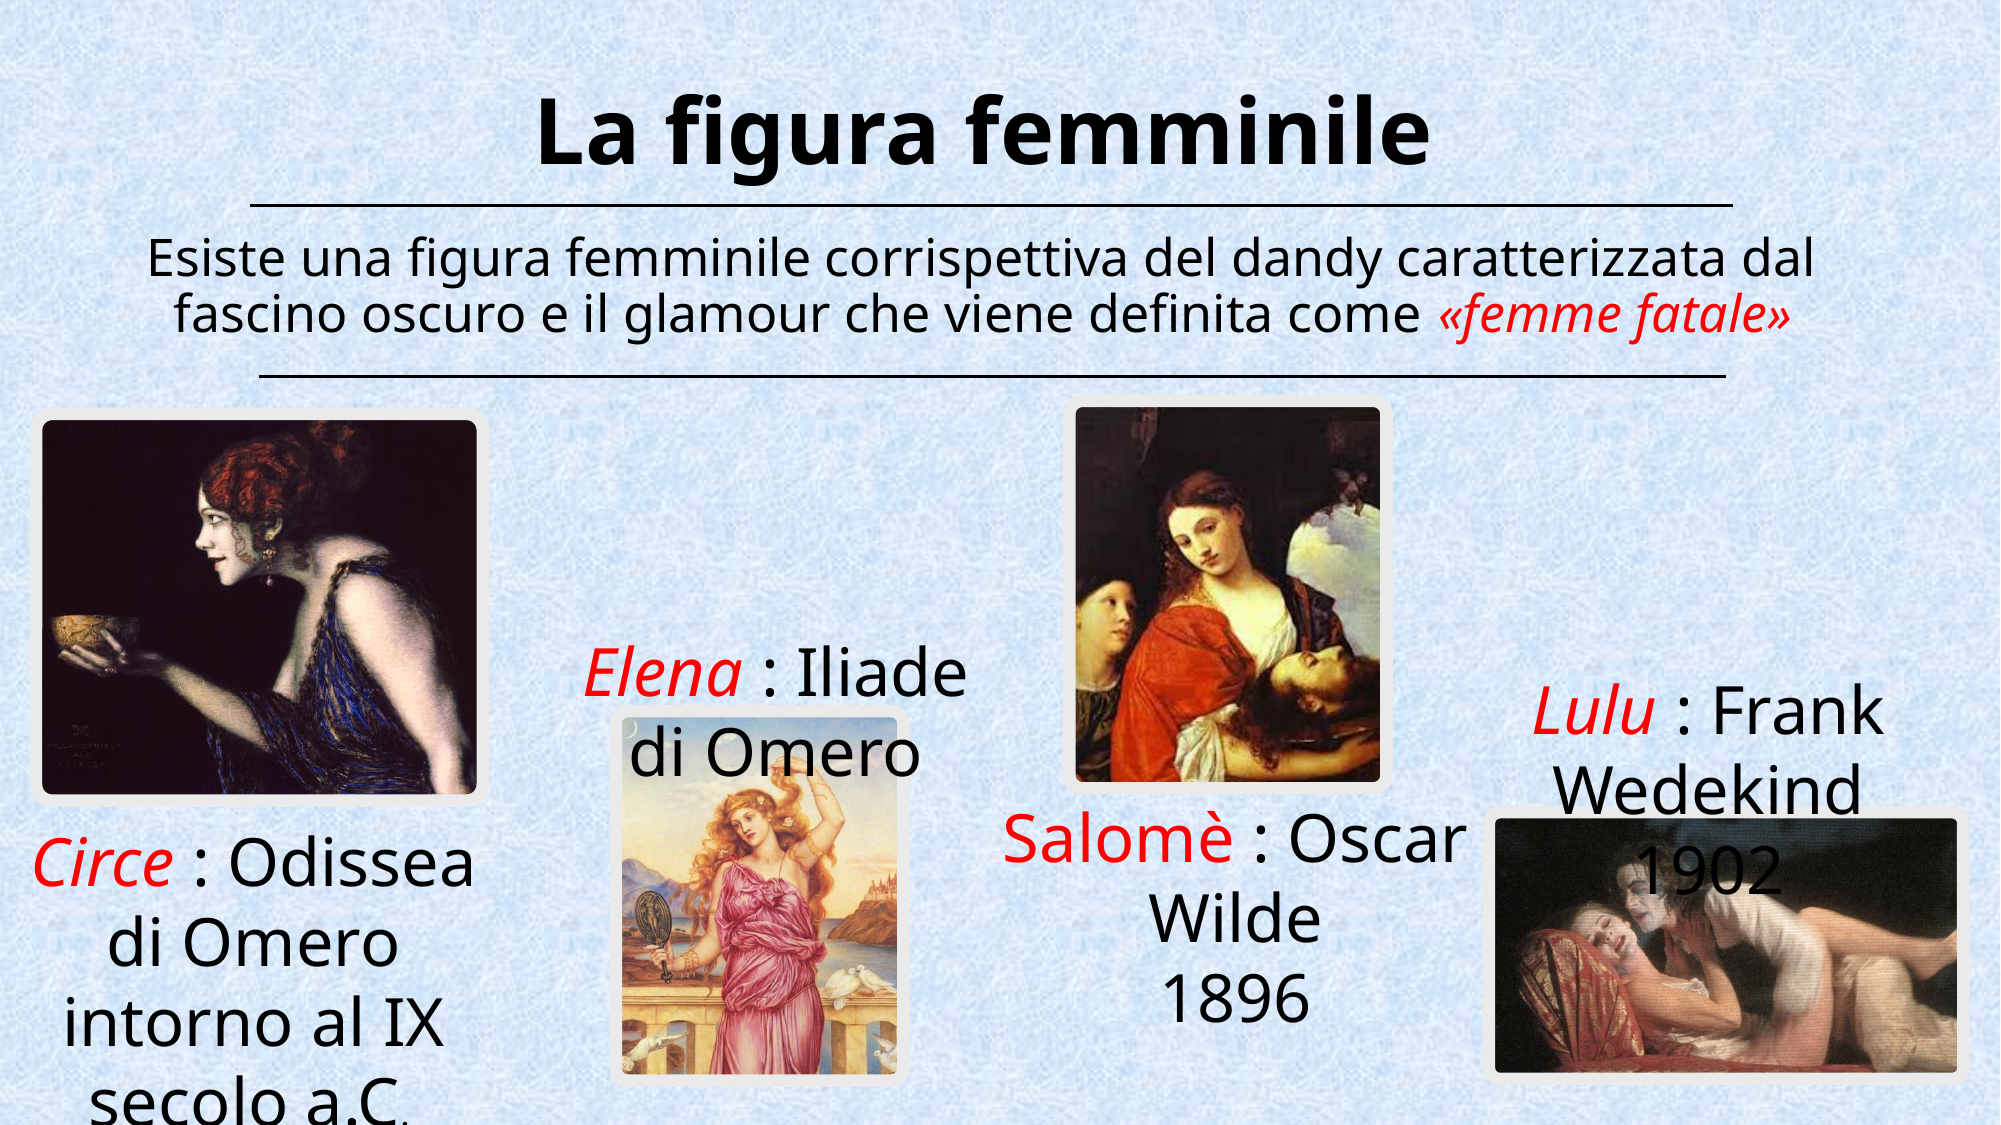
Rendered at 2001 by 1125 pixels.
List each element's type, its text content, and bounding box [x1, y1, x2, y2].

list Esiste una figura femminile corrispettiva del dandy caratterizzata dal fascino oscuro e il glamour che viene definita come «femme fatale» [120, 224, 1846, 374]
title La figura femminile [120, 26, 1846, 224]
text_box Circe : Odissea di Omero intorno al IX secolo a.C. [0, 812, 519, 1125]
picture [0, 0, 2001, 1125]
text_box Elena : Iliade di Omero [538, 622, 1014, 843]
text_box Lulu : Frank Wedekind 1902 [1460, 660, 1957, 916]
text_box Salomè : Oscar Wilde 1896 [978, 788, 1482, 1043]
